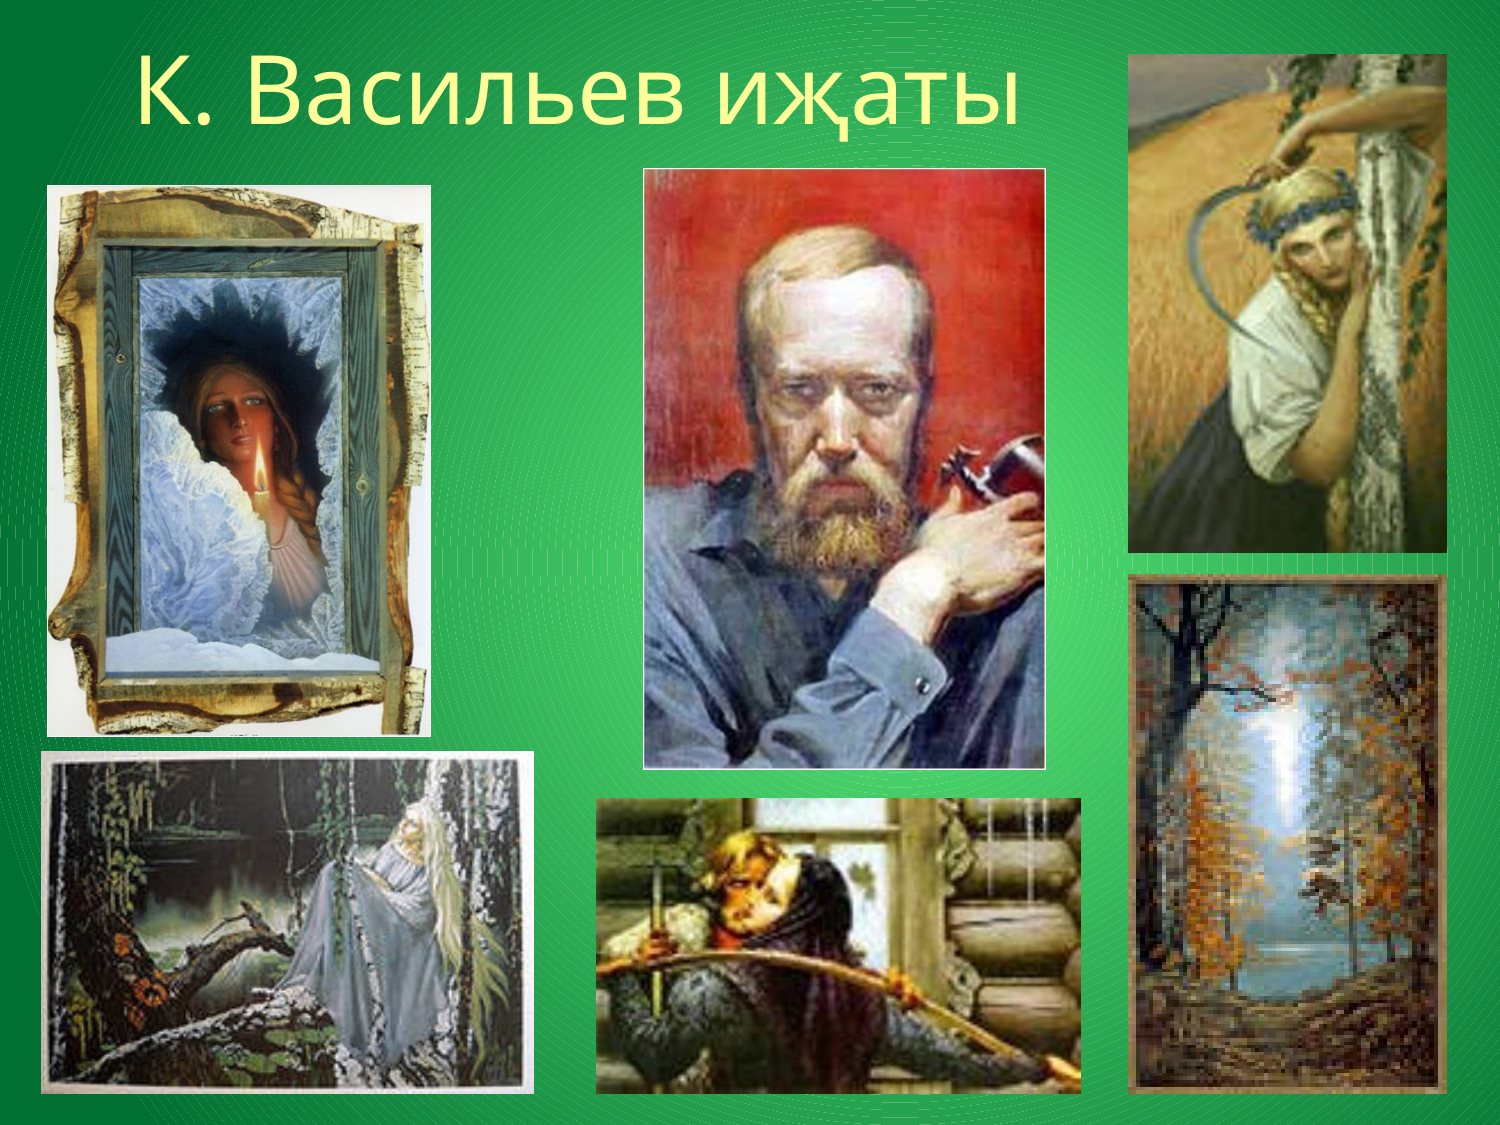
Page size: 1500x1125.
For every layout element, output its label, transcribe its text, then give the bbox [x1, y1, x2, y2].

picture [643, 167, 1046, 771]
picture [596, 798, 1081, 1095]
picture [1127, 54, 1448, 553]
picture [40, 751, 535, 1095]
title К. Васильев иҗаты [75, 0, 1425, 173]
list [1127, 574, 1448, 1095]
picture [46, 185, 432, 738]
